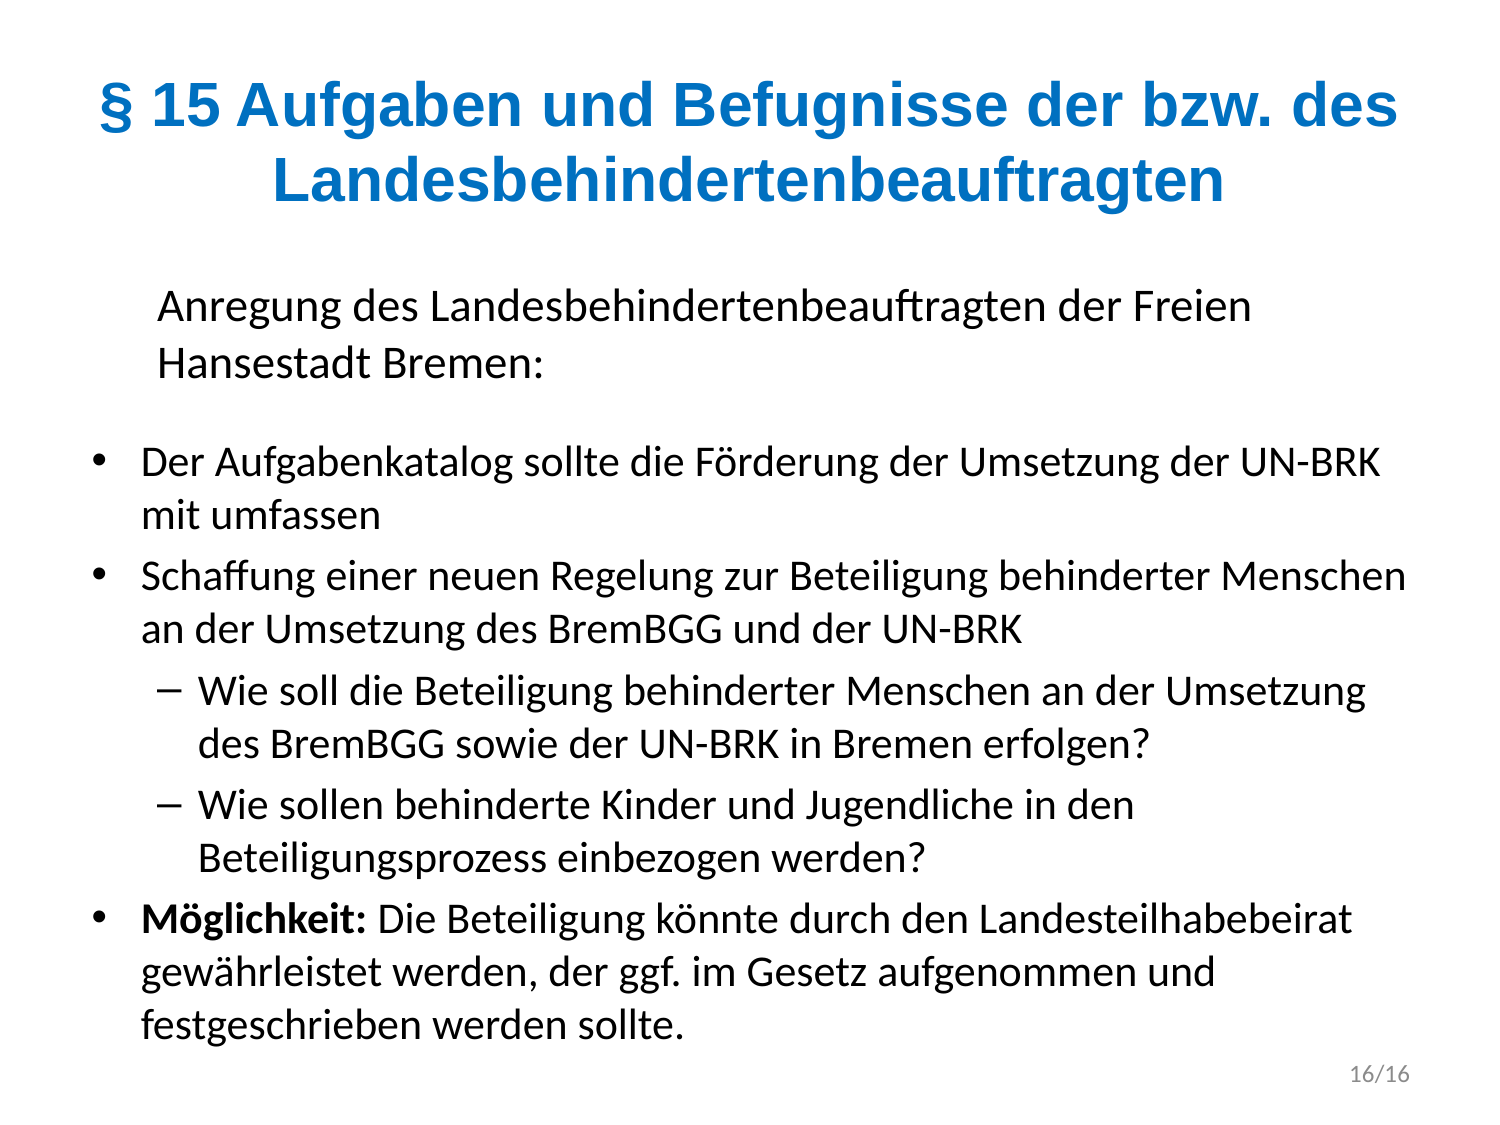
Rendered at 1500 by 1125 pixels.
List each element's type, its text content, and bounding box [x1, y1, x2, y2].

list Anregung des Landesbehindertenbeauftragten der Freien Hansestadt Bremen: Der Aufgabenkatalog sollte die Förderung der Umsetzung der UN-BRK mit umfassen Schaffung einer neuen Regelung zur Beteiligung behinderter Menschen an der Umsetzung des BremBGG und der UN-BRK Wie soll die Beteiligung behinderter Menschen an der Umsetzung des BremBGG sowie der UN-BRK in Bremen erfolgen? Wie sollen behinderte Kinder und Jugendliche in den Beteiligungsprozess einbezogen werden? Möglichkeit: Die Beteiligung könnte durch den Landesteilhabebeirat gewährleistet werden, der ggf. im Gesetz aufgenommen und festgeschrieben werden sollte. [76, 267, 1427, 1083]
slide_number 16/16 [1074, 1042, 1425, 1103]
title § 15 Aufgaben und Befugnisse der bzw. des Landesbehindertenbeauftragten [75, 45, 1425, 233]
